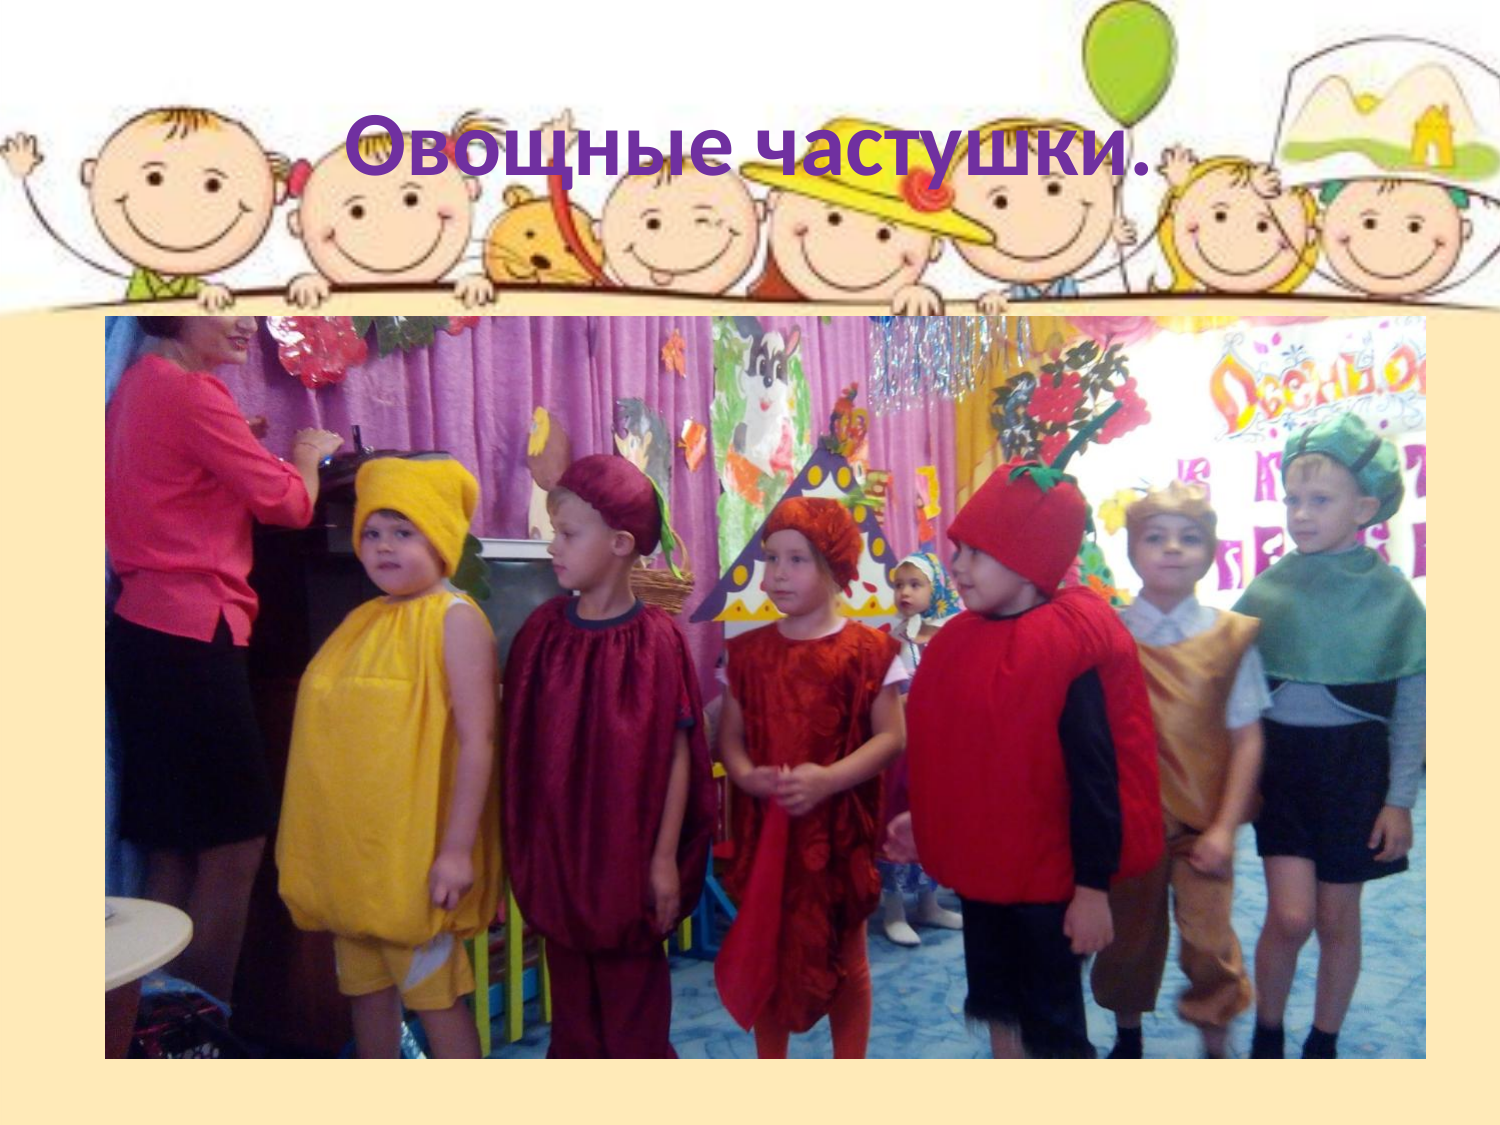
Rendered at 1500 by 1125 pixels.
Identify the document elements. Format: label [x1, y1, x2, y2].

list [105, 316, 1426, 1060]
picture [0, 0, 1500, 1125]
